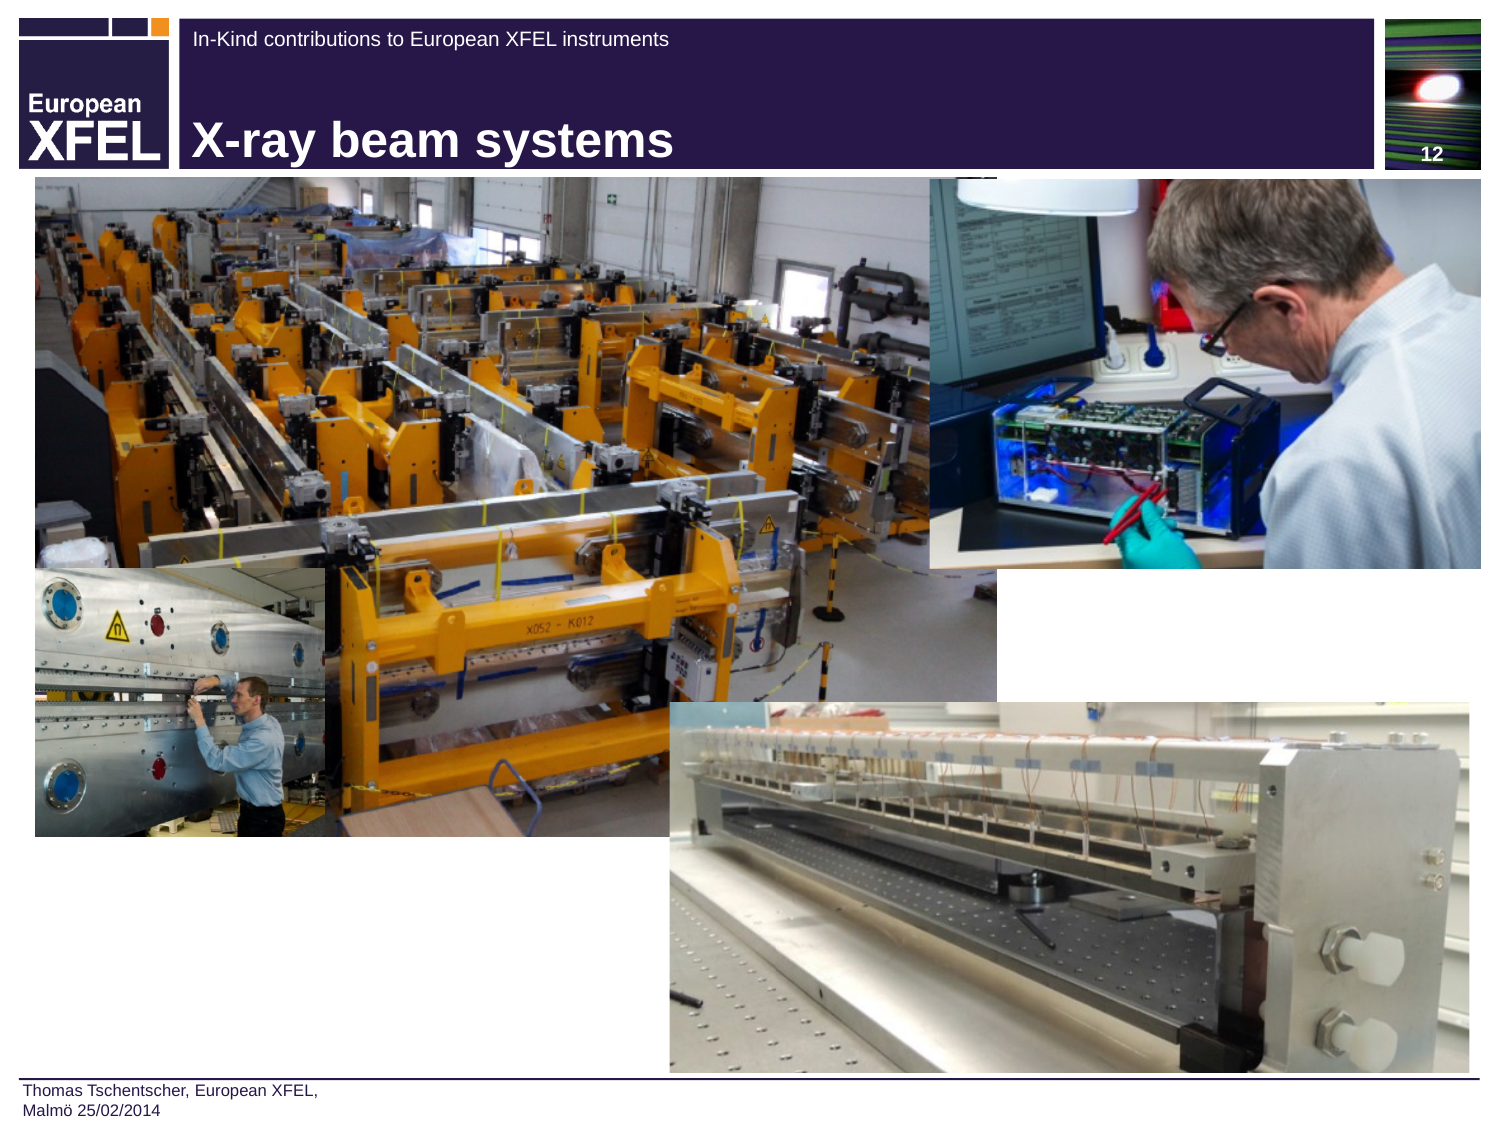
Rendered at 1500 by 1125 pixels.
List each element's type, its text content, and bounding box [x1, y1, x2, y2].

picture [34, 177, 1482, 1073]
slide_number 12 [1384, 18, 1480, 169]
title X-ray beam systems [179, 88, 1375, 168]
picture [1385, 19, 1481, 170]
picture [19, 18, 169, 169]
